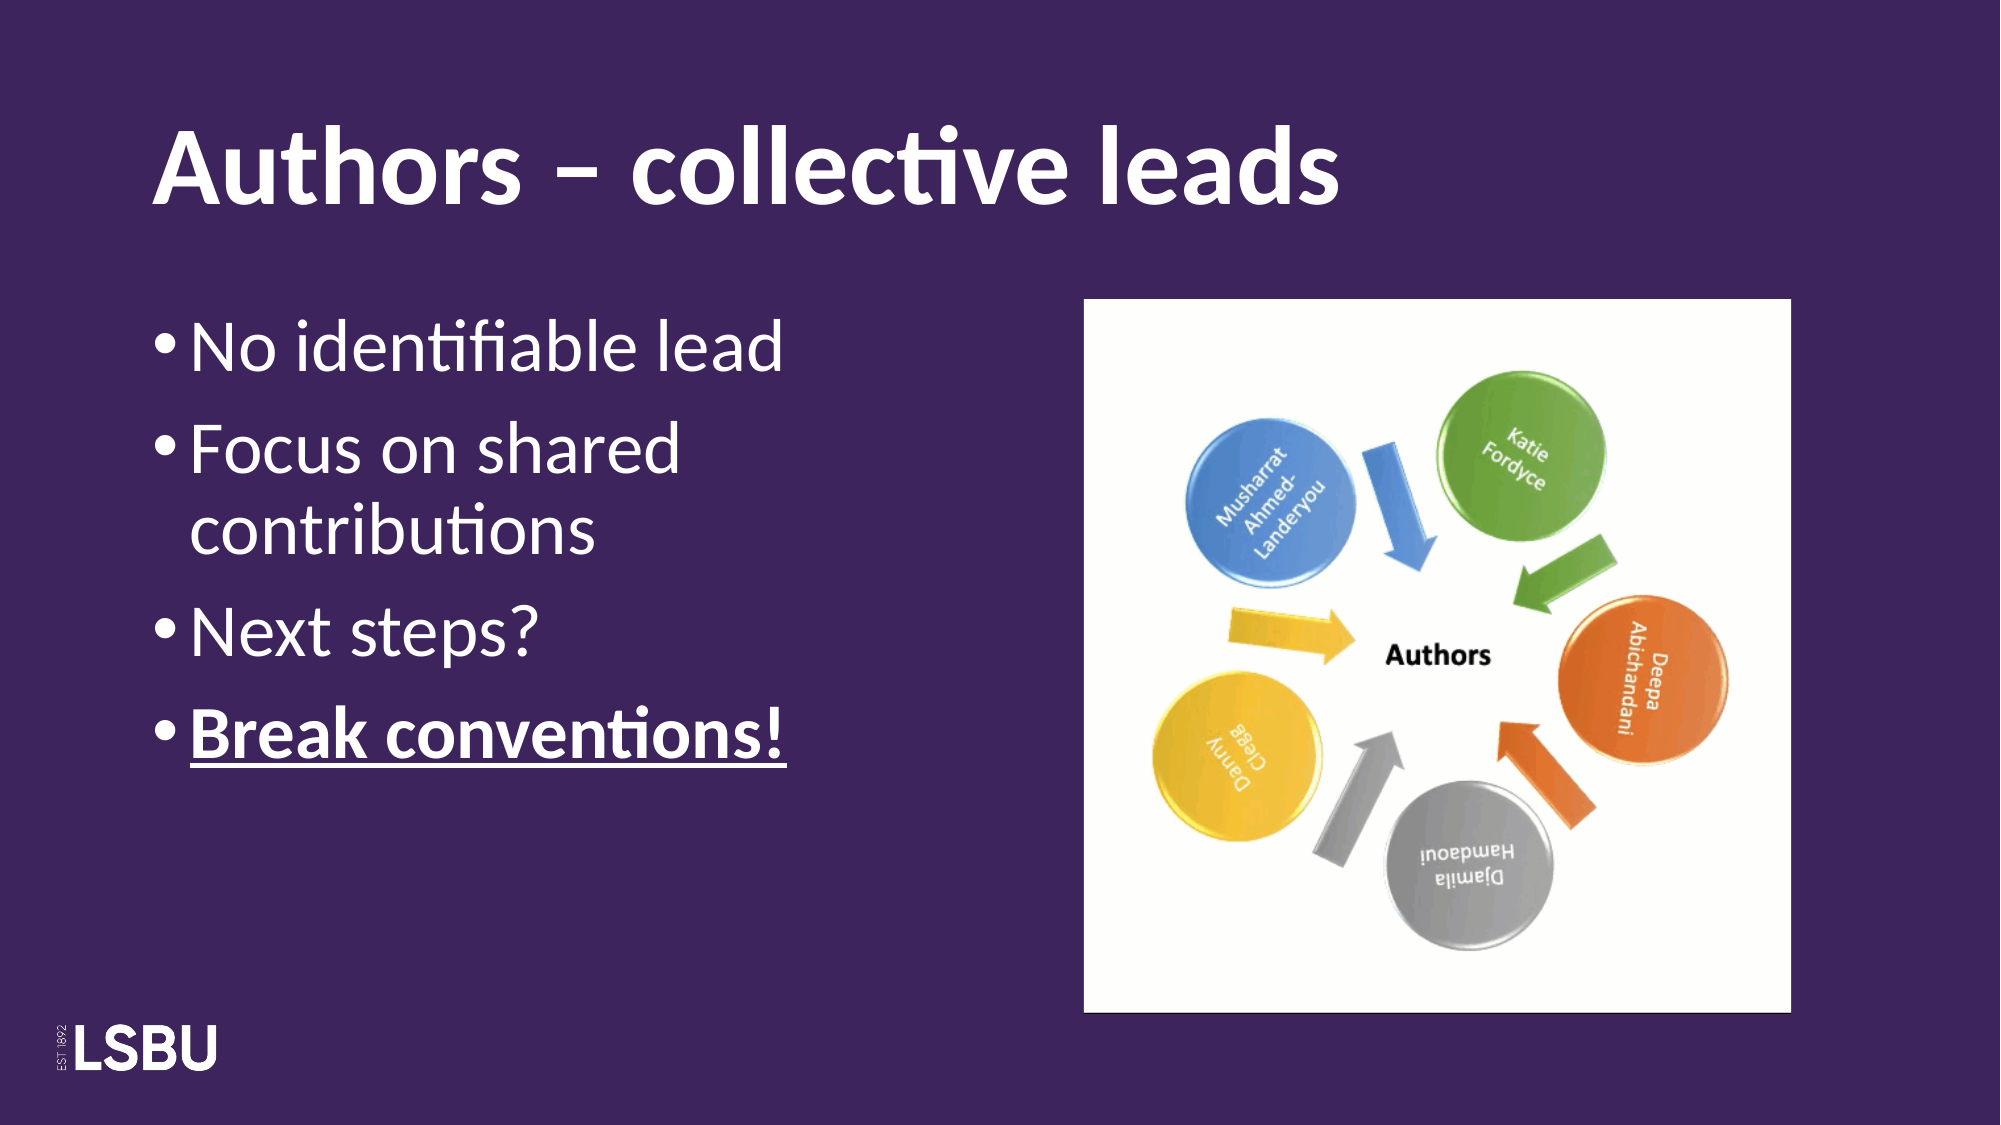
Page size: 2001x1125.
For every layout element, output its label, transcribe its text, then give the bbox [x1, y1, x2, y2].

list No identifiable lead Focus on shared contributions Next steps? Break conventions! [137, 299, 988, 1014]
picture [48, 1016, 227, 1080]
title Authors – collective leads [137, 59, 1863, 278]
picture [1083, 299, 1792, 1014]
